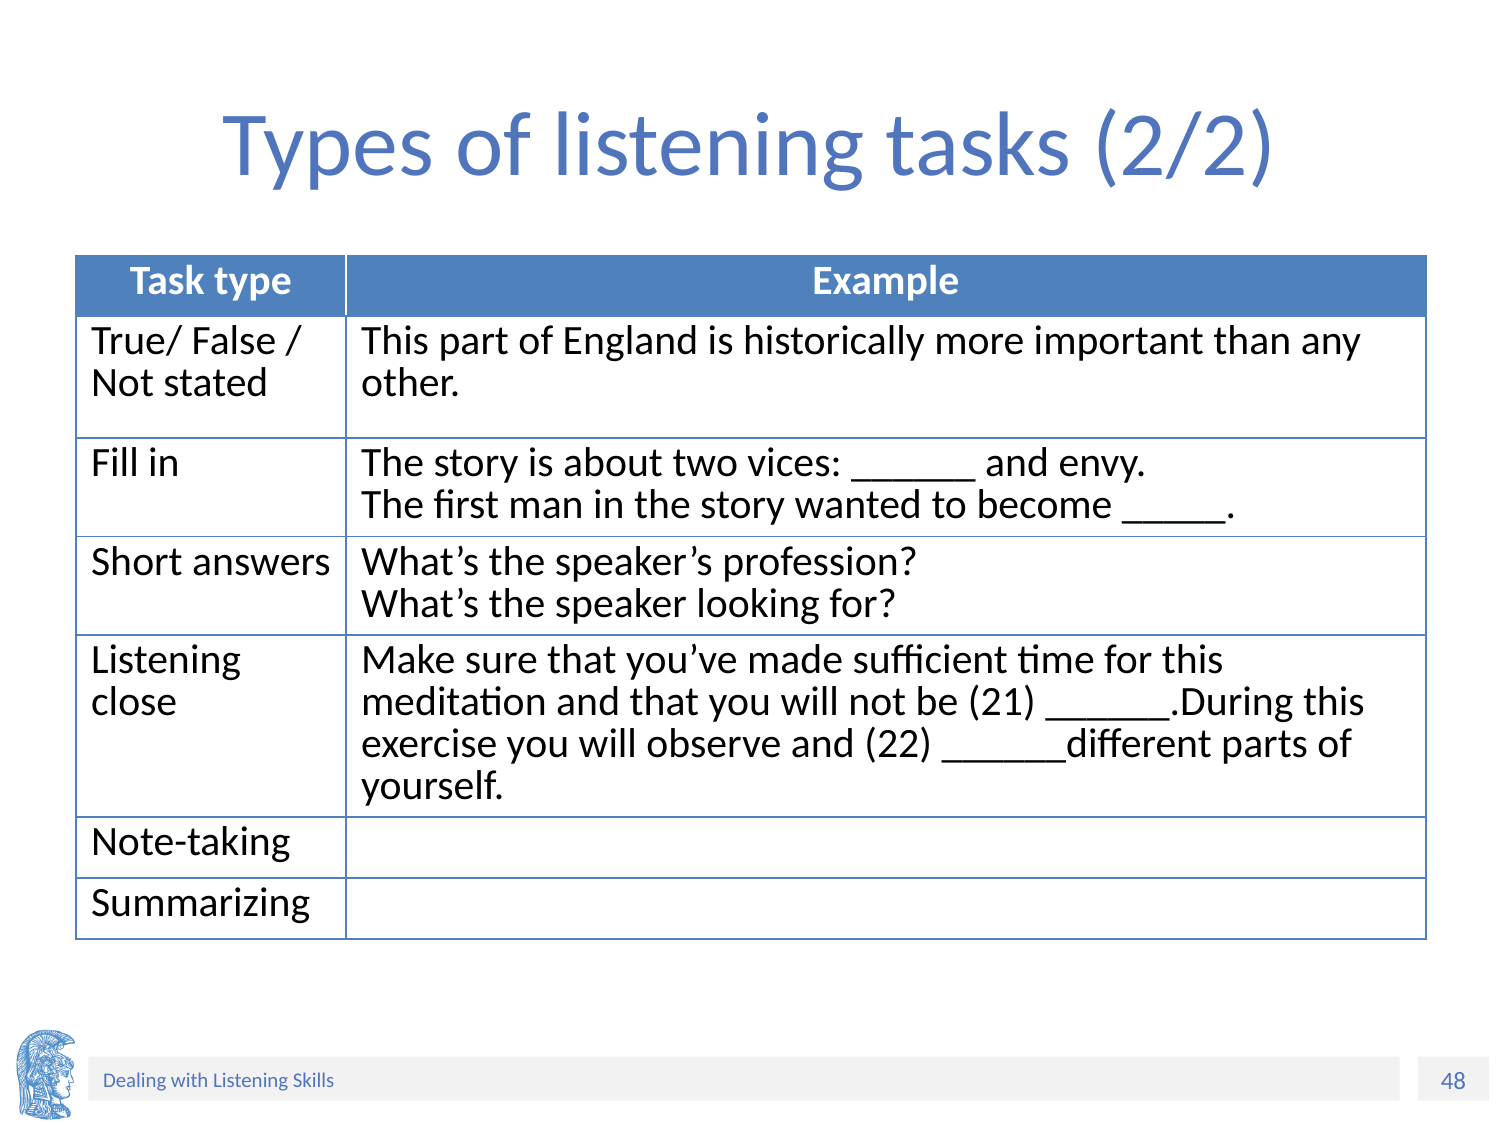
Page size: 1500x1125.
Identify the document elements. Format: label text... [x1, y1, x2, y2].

table_header Task type [77, 256, 345, 315]
picture [9, 1026, 81, 1120]
table_cell True/ False / Not stated [77, 317, 345, 437]
table_cell The story is about two vices: ______ and envy. The first man in the story wanted to become _____. [347, 439, 1425, 536]
table_header Example [347, 256, 1425, 315]
table_cell Summarizing [77, 879, 345, 938]
table_cell What’s the speaker’s profession? What’s the speaker looking for? [347, 537, 1425, 634]
table_cell [347, 879, 1425, 938]
table_cell Note-taking [77, 818, 345, 877]
table_cell Make sure that you’ve made sufficient time for this meditation and that you will not be (21) ______.During this exercise you will observe and (22) ______different parts of yourself. [347, 636, 1425, 816]
table_cell This part of England is historically more important than any other. [347, 317, 1425, 437]
table_cell [347, 818, 1425, 877]
table_cell Short answers [77, 537, 345, 634]
title Types of listening tasks (2/2) [75, 45, 1425, 233]
table_cell Listening close [77, 636, 345, 816]
table_cell Fill in [77, 439, 345, 536]
